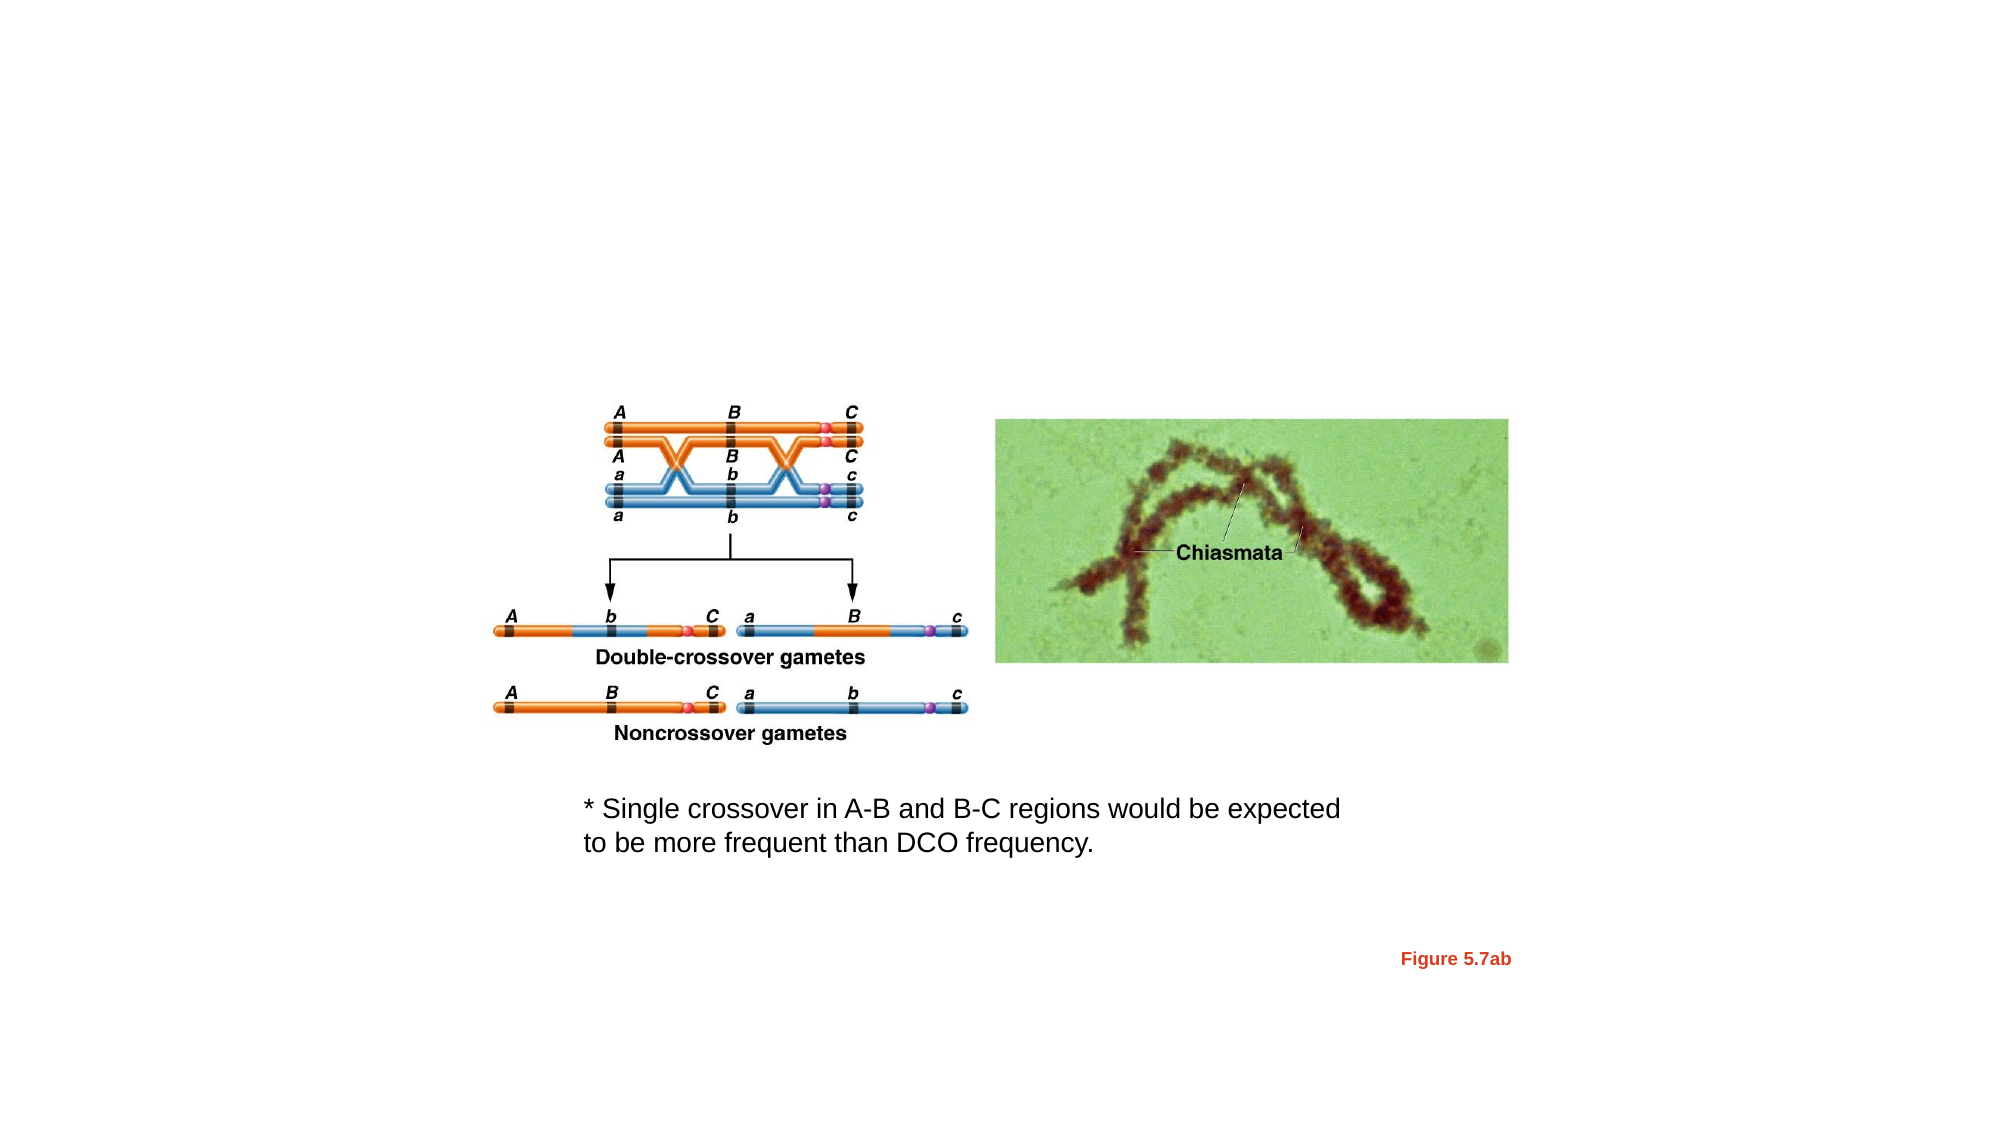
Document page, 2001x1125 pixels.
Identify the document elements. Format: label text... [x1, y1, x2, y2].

text_box * Single crossover in A-B and B-C regions would be expected to be more frequent than DCO frequency. [568, 783, 1366, 866]
picture [474, 384, 1525, 748]
text_box Figure 5.7ab [1196, 938, 1563, 977]
